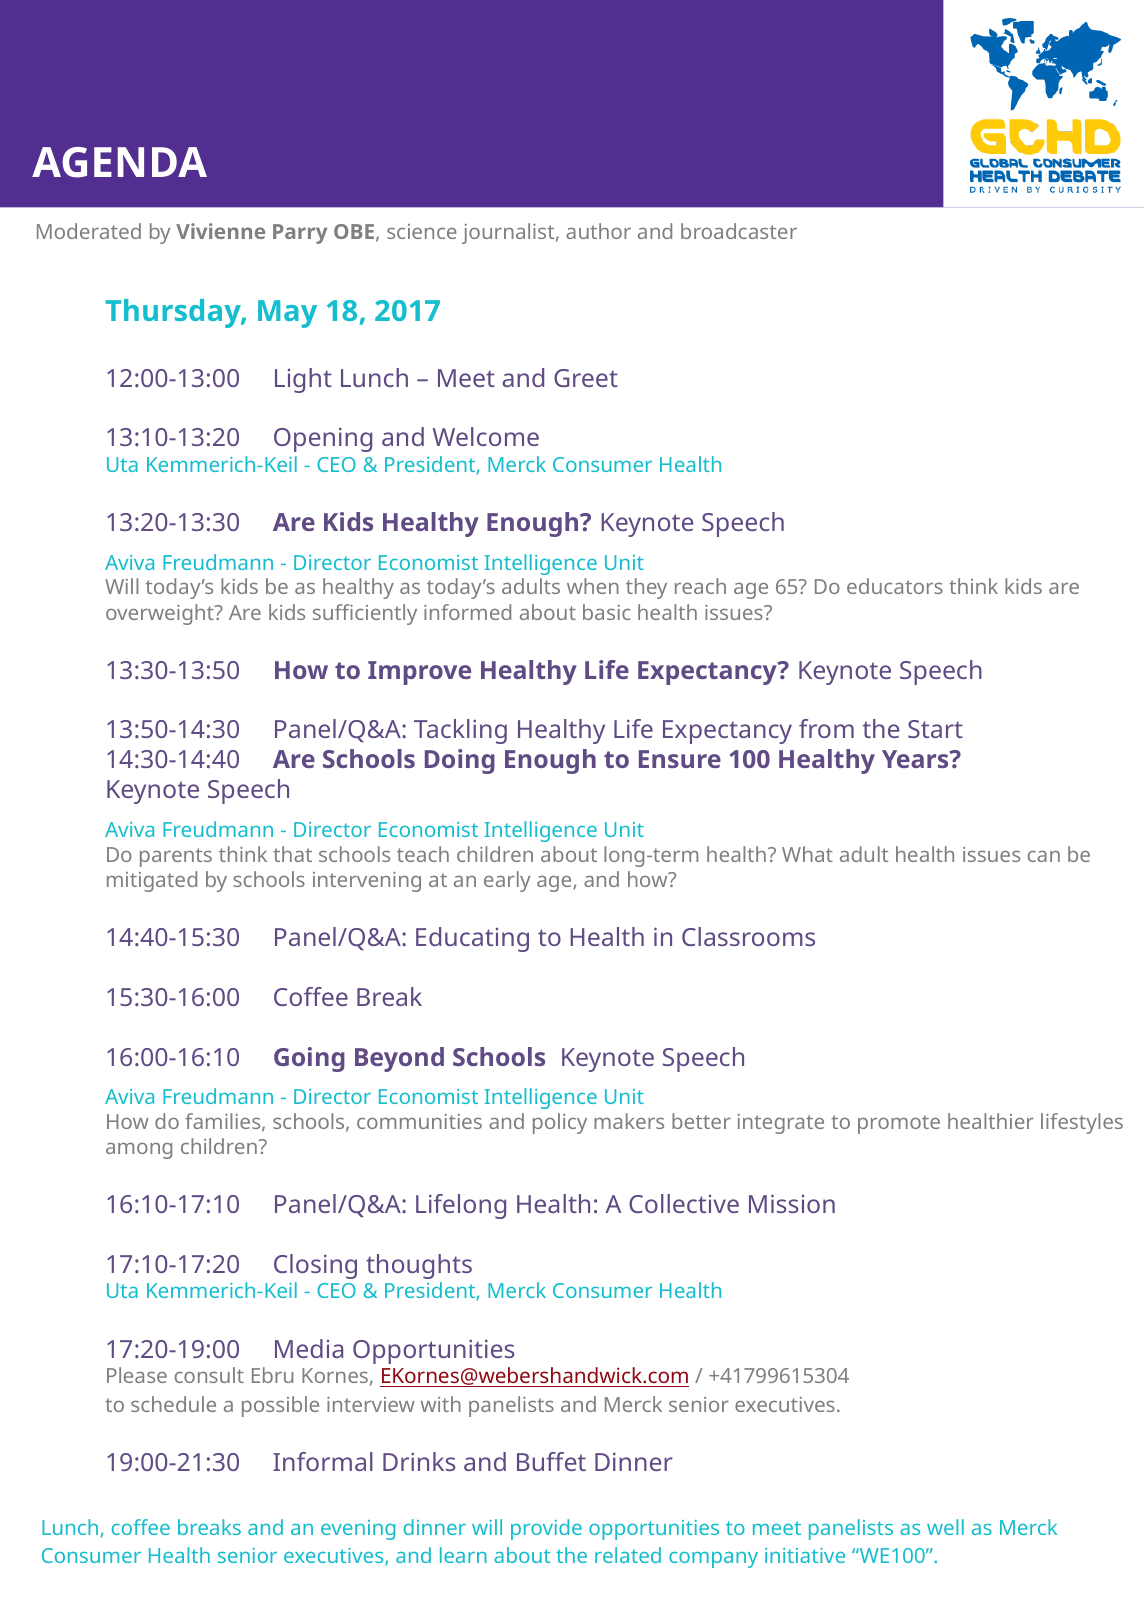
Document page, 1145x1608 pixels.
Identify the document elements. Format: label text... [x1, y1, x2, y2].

text_box [942, 0, 1144, 208]
text_box AGENDA [25, 117, 942, 190]
text_box Thursday, May 18, 2017 12:00-13:00 Light Lunch – Meet and Greet 13:10-13:20 Opening and Welcome Uta Kemmerich-Keil - CEO & President, Merck Consumer Health 13:20-13:30 Are Kids Healthy Enough? Keynote Speech Aviva Freudmann - Director Economist Intelligence Unit Will today’s kids be as healthy as today’s adults when they reach age 65? Do educators think kids are overweight? Are kids sufficiently informed about basic health issues? 13:30-13:50 How to Improve Healthy Life Expectancy? Keynote Speech 13:50-14:30 Panel/Q&A: Tackling Healthy Life Expectancy from the Start 14:30-14:40 Are Schools Doing Enough to Ensure 100 Healthy Years? Keynote Speech Aviva Freudmann - Director Economist Intelligence Unit Do parents think that schools teach children about long-term health? What adult health issues can be mitigated by schools intervening at an early age, and how? 14:40-15:30 Panel/Q&A: Educating to Health in Classrooms 15:30-16:00 Coffee Break 16:00-16:10 Going Beyond Schools Keynote Speech Aviva Freudmann - Director Economist Intelligence Unit How do families, schools, communities and policy makers better integrate to promote healthier lifestyles among children? 16:10-17:10 Panel/Q&A: Lifelong Health: A Collective Mission 17:10-17:20 Closing thoughts Uta Kemmerich-Keil - CEO & President, Merck Consumer Health 17:20-19:00 Media Opportunities Please consult Ebru Kornes, EKornes@webershandwick.com / +41799615304 to schedule a possible interview with panelists and Merck senior executives. 19:00-21:30 Informal Drinks and Buffet Dinner [90, 284, 1140, 1484]
text_box Lunch, coffee breaks and an evening dinner will provide opportunities to meet panelists as well as Merck Consumer Health senior executives, and learn about the related company initiative “WE100”. [25, 1503, 1130, 1576]
text_box [0, 0, 942, 208]
text_box Moderated by Vivienne Parry OBE, science journalist, author and broadcaster [19, 211, 995, 251]
picture [955, 7, 1130, 204]
